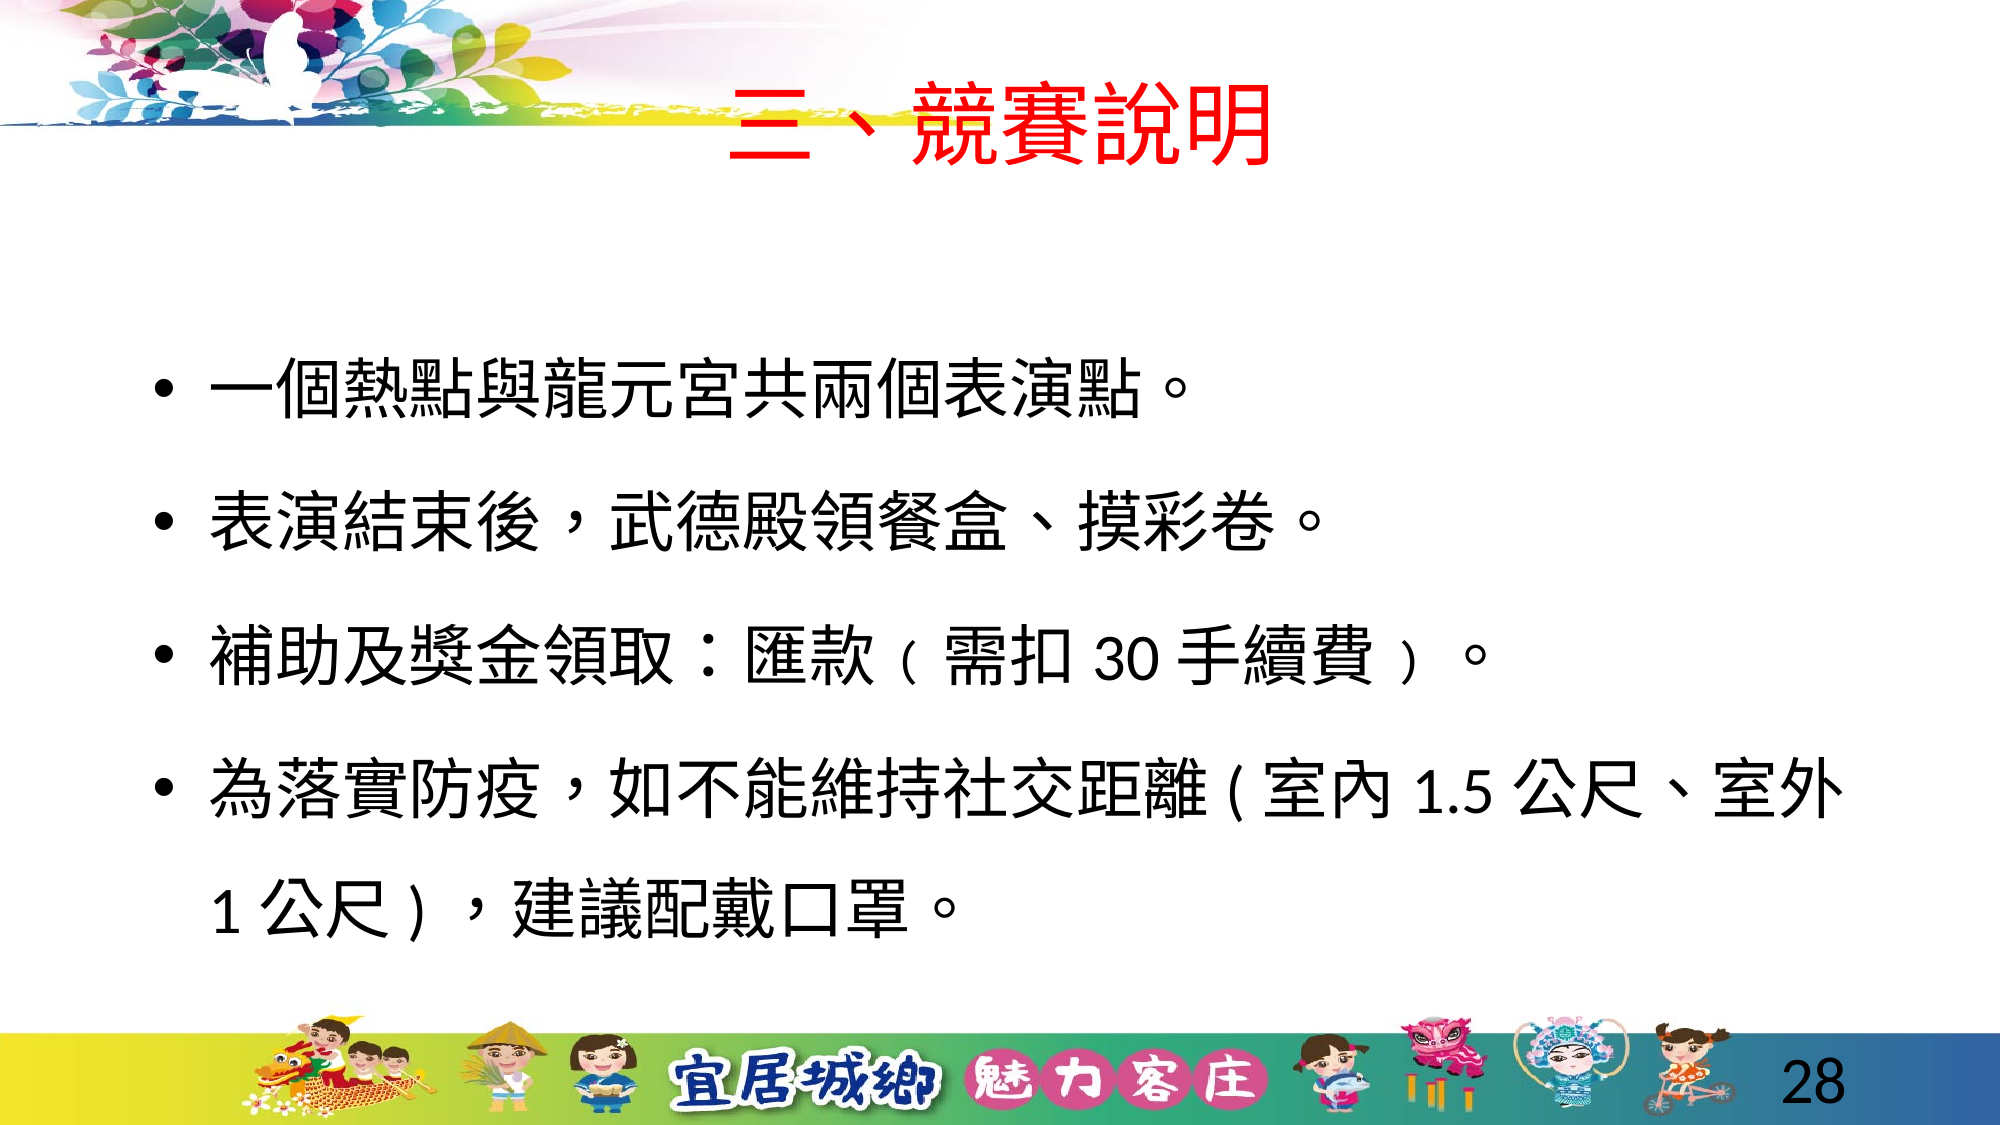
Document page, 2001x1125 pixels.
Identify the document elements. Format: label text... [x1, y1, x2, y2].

list 一個熱點與龍元宮共兩個表演點。 表演結束後，武德殿領餐盒、摸彩卷。 補助及獎金領取：匯款﹙需扣30手續費﹚。 為落實防疫，如不能維持社交距離(室內1.5公尺、室外1公尺)，建議配戴口罩。 [137, 299, 1863, 1014]
picture [0, 0, 2000, 1125]
slide_number 28 [1412, 1029, 1863, 1090]
title 三、競賽說明 [137, 59, 1863, 278]
